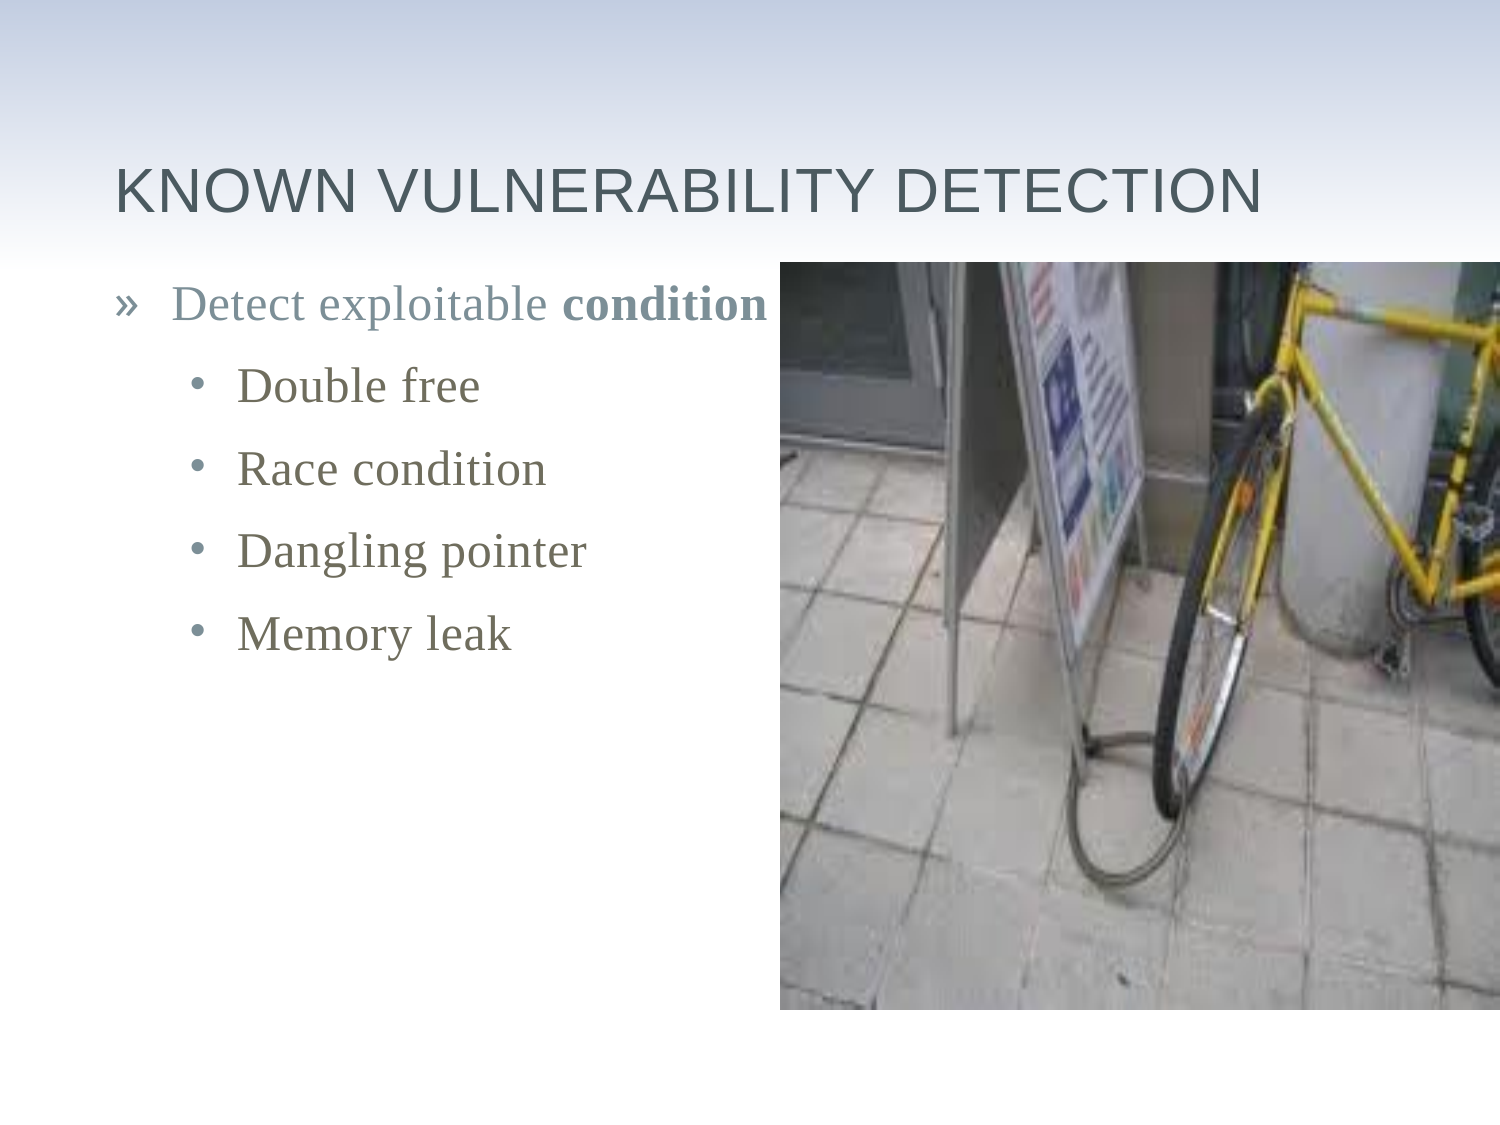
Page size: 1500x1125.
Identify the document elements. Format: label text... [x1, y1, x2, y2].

list Detect exploitable condition Double free Race condition Dangling pointer Memory leak [99, 262, 780, 938]
picture [780, 262, 1500, 1010]
title KNOWN vulnerability detection [99, 45, 1400, 233]
